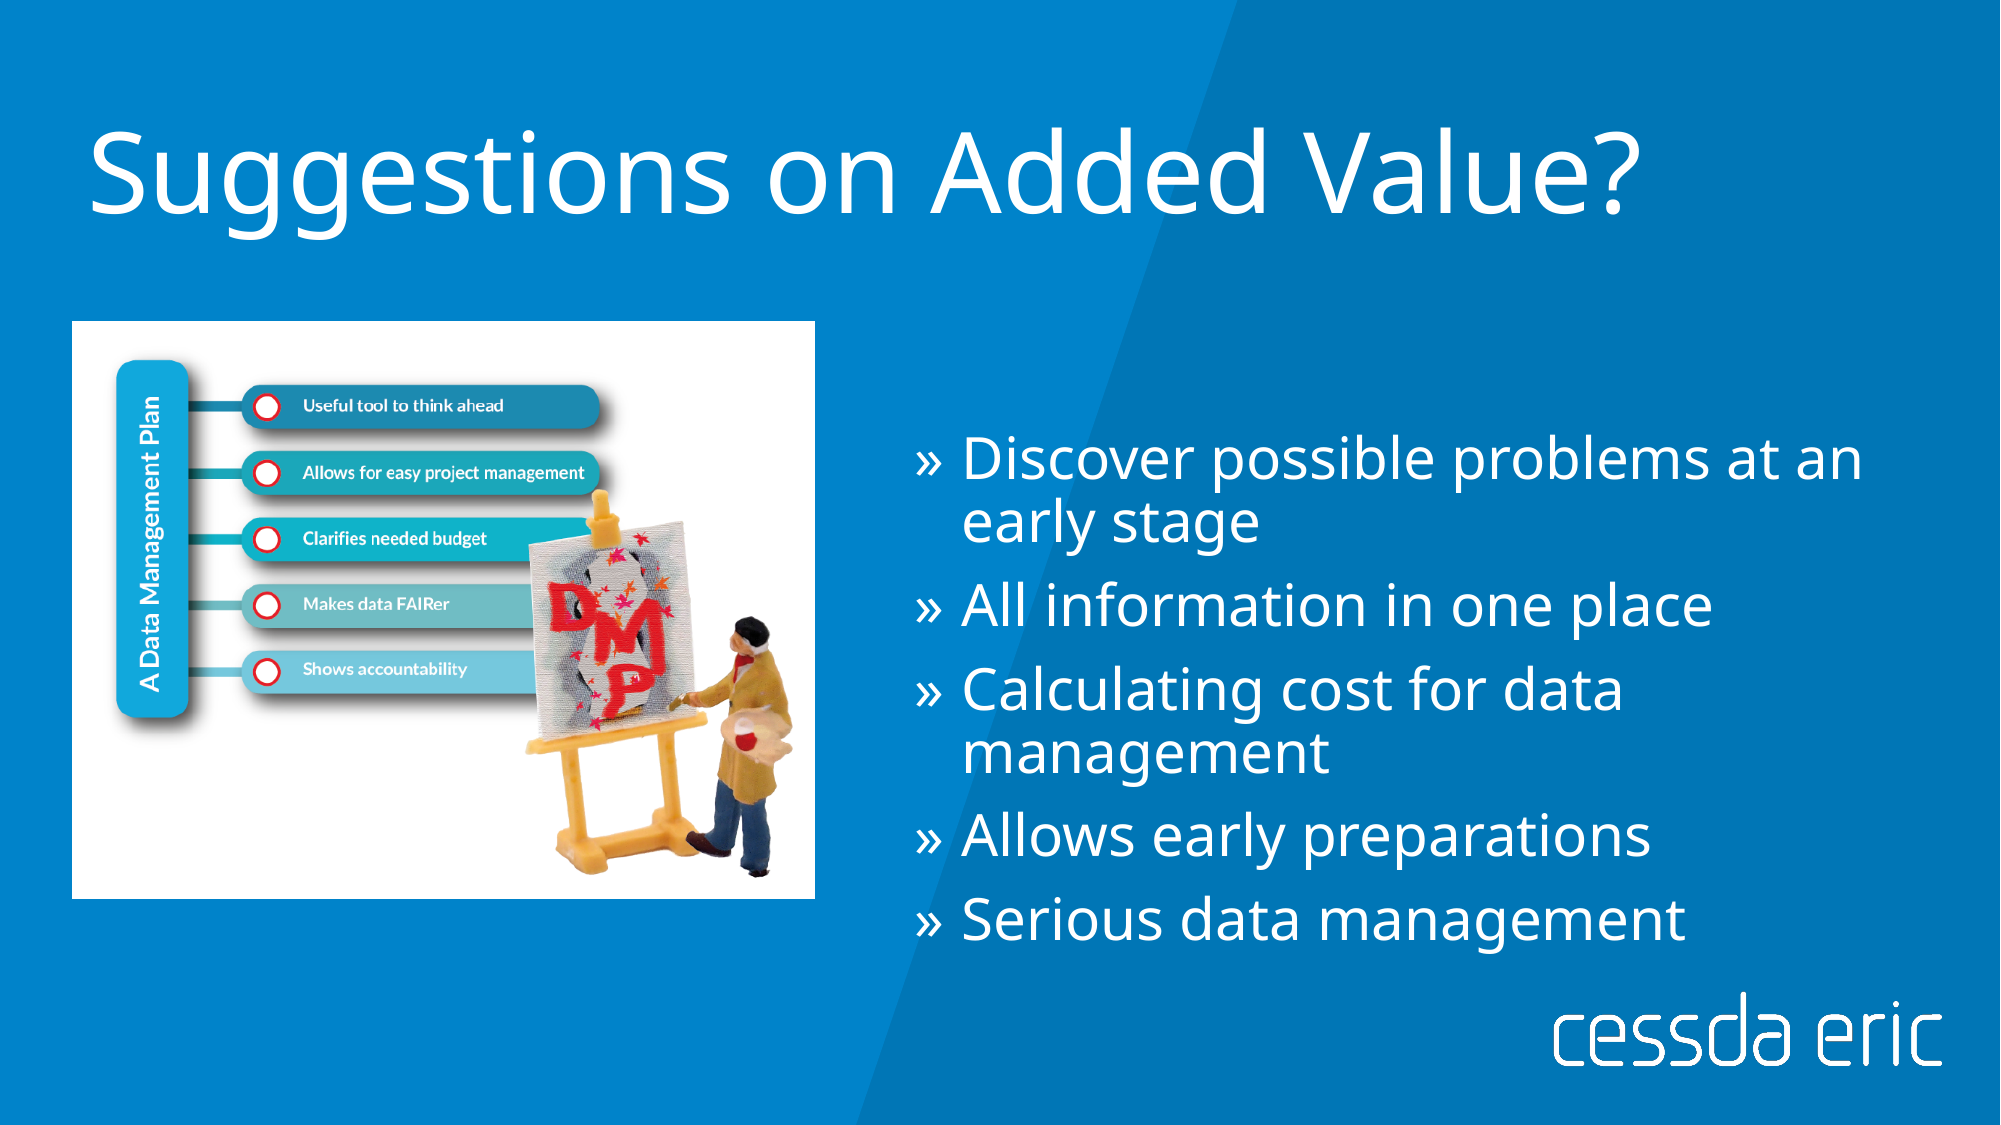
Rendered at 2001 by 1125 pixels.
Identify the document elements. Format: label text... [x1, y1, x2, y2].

picture [73, 322, 814, 898]
picture [1552, 984, 1953, 1072]
title Suggestions on Added Value? [72, 109, 1828, 299]
text_box Discover possible problems at an early stage All information in one place Calculating cost for data management Allows early preparations Serious data management [899, 331, 1945, 899]
